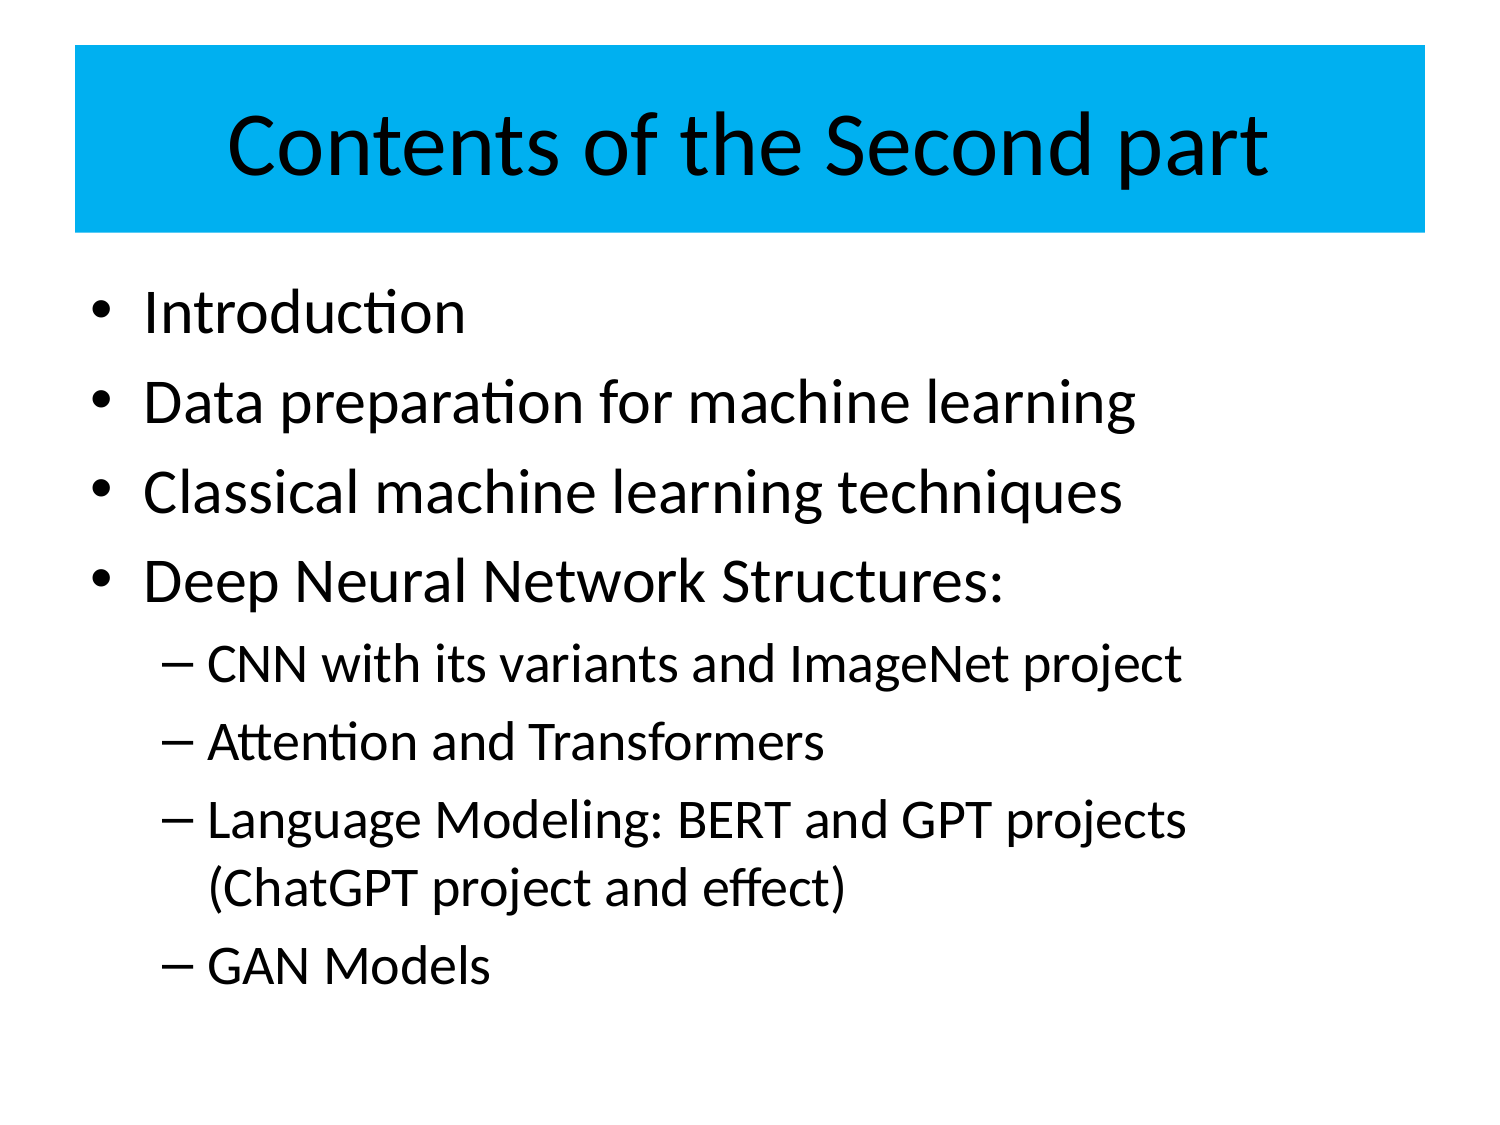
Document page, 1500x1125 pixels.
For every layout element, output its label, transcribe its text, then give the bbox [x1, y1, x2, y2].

title Contents of the Second part [75, 45, 1425, 233]
list Introduction Data preparation for machine learning Classical machine learning techniques Deep Neural Network Structures: CNN with its variants and ImageNet project Attention and Transformers Language Modeling: BERT and GPT projects (ChatGPT project and effect) GAN Models [75, 262, 1425, 1005]
